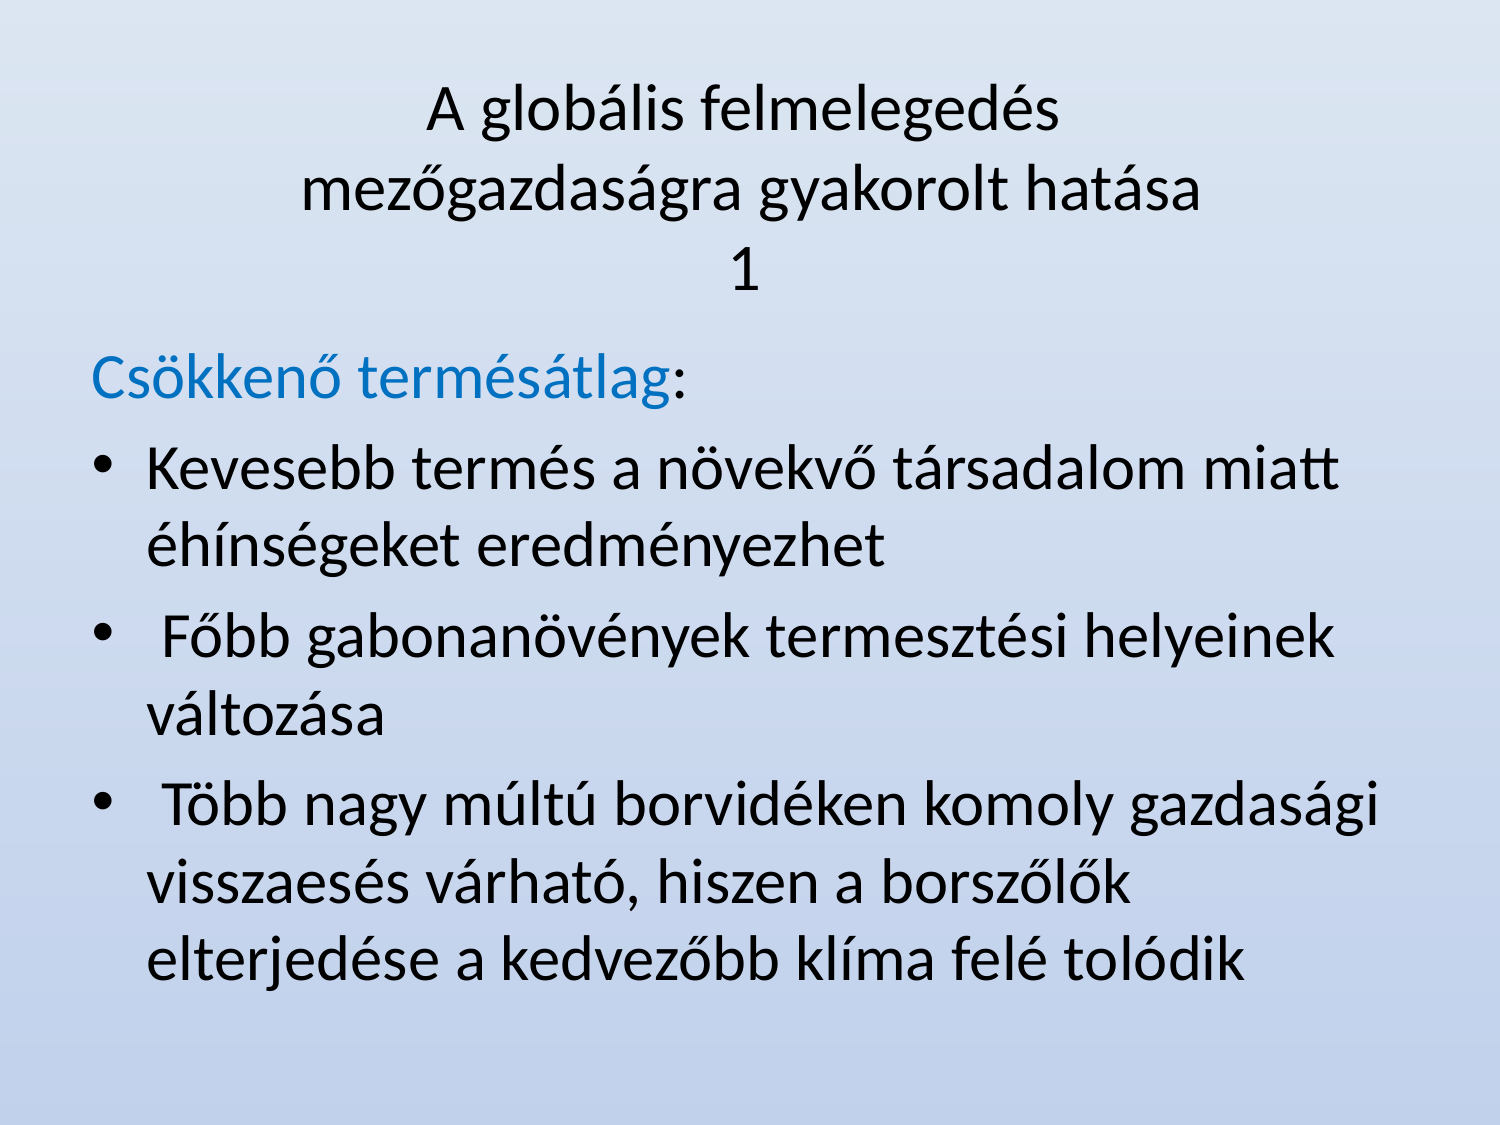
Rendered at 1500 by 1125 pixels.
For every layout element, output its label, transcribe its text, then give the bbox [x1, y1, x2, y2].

list Csökkenő termésátlag: Kevesebb termés a növekvő társadalom miatt éhínségeket eredményezhet Főbb gabonanövények termesztési helyeinek változása Több nagy múltú borvidéken komoly gazdasági visszaesés várható, hiszen a borszőlők elterjedése a kedvezőbb klíma felé tolódik [76, 326, 1427, 1069]
title A globális felmelegedés mezőgazdaságra gyakorolt hatása 1 [76, 90, 1427, 278]
